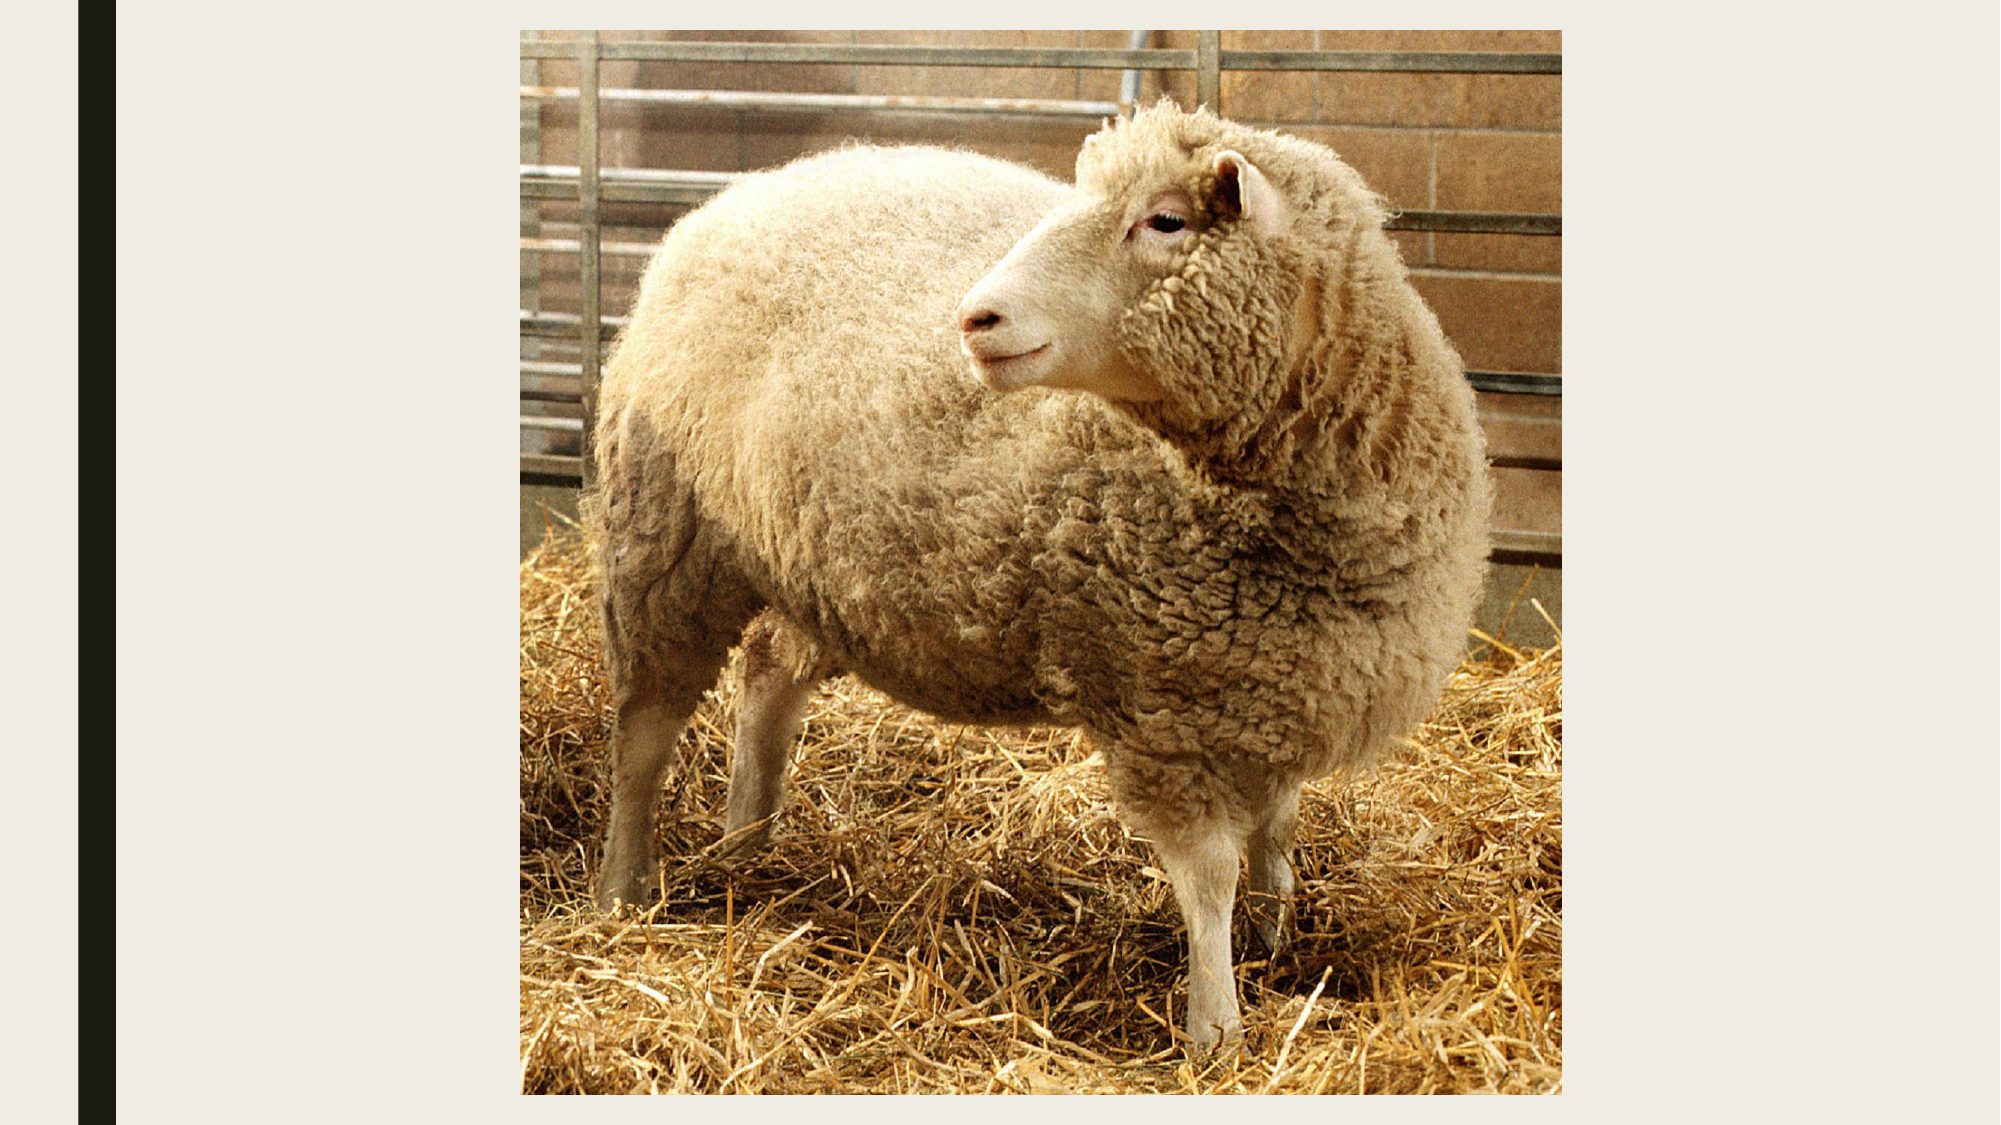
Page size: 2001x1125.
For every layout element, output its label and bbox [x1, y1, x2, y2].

picture [520, 30, 1562, 1095]
